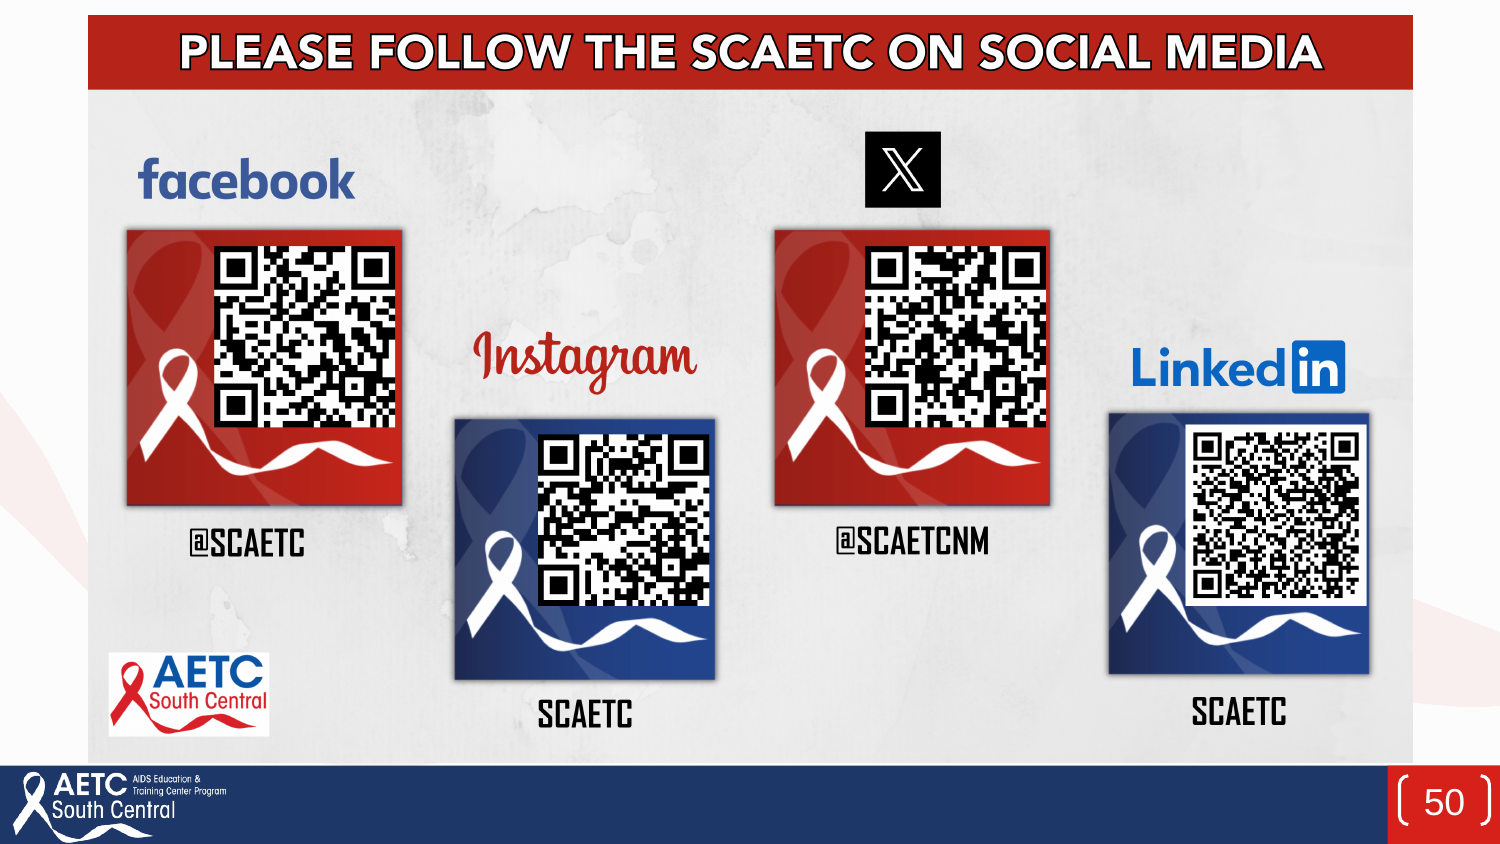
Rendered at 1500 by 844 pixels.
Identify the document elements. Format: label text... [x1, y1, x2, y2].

slide_number 50 [1397, 774, 1492, 827]
picture [12, 770, 227, 844]
picture [88, 15, 1413, 763]
